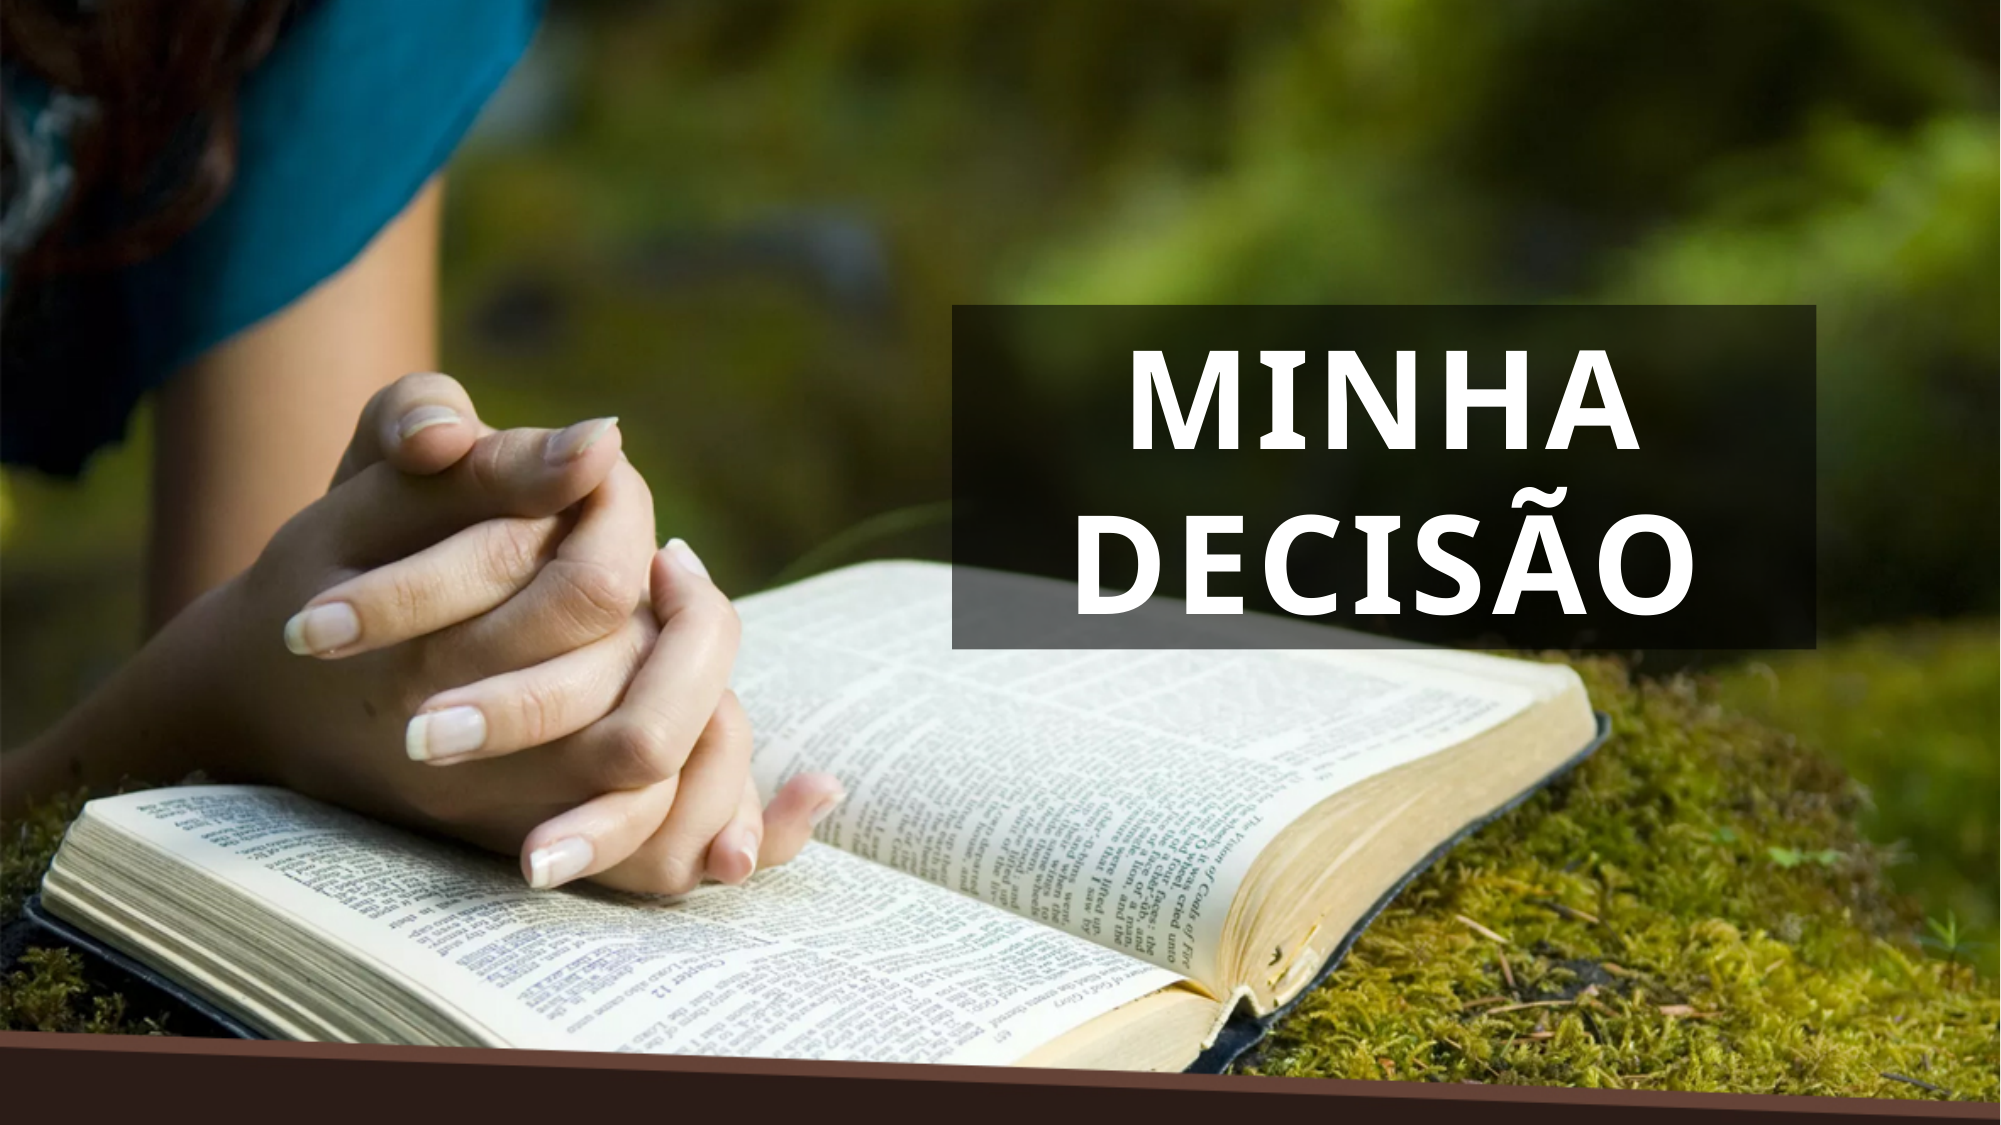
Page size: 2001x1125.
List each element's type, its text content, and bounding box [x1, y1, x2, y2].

text_box MINHA DECISÃO [952, 304, 1817, 650]
picture [0, 0, 2001, 1125]
